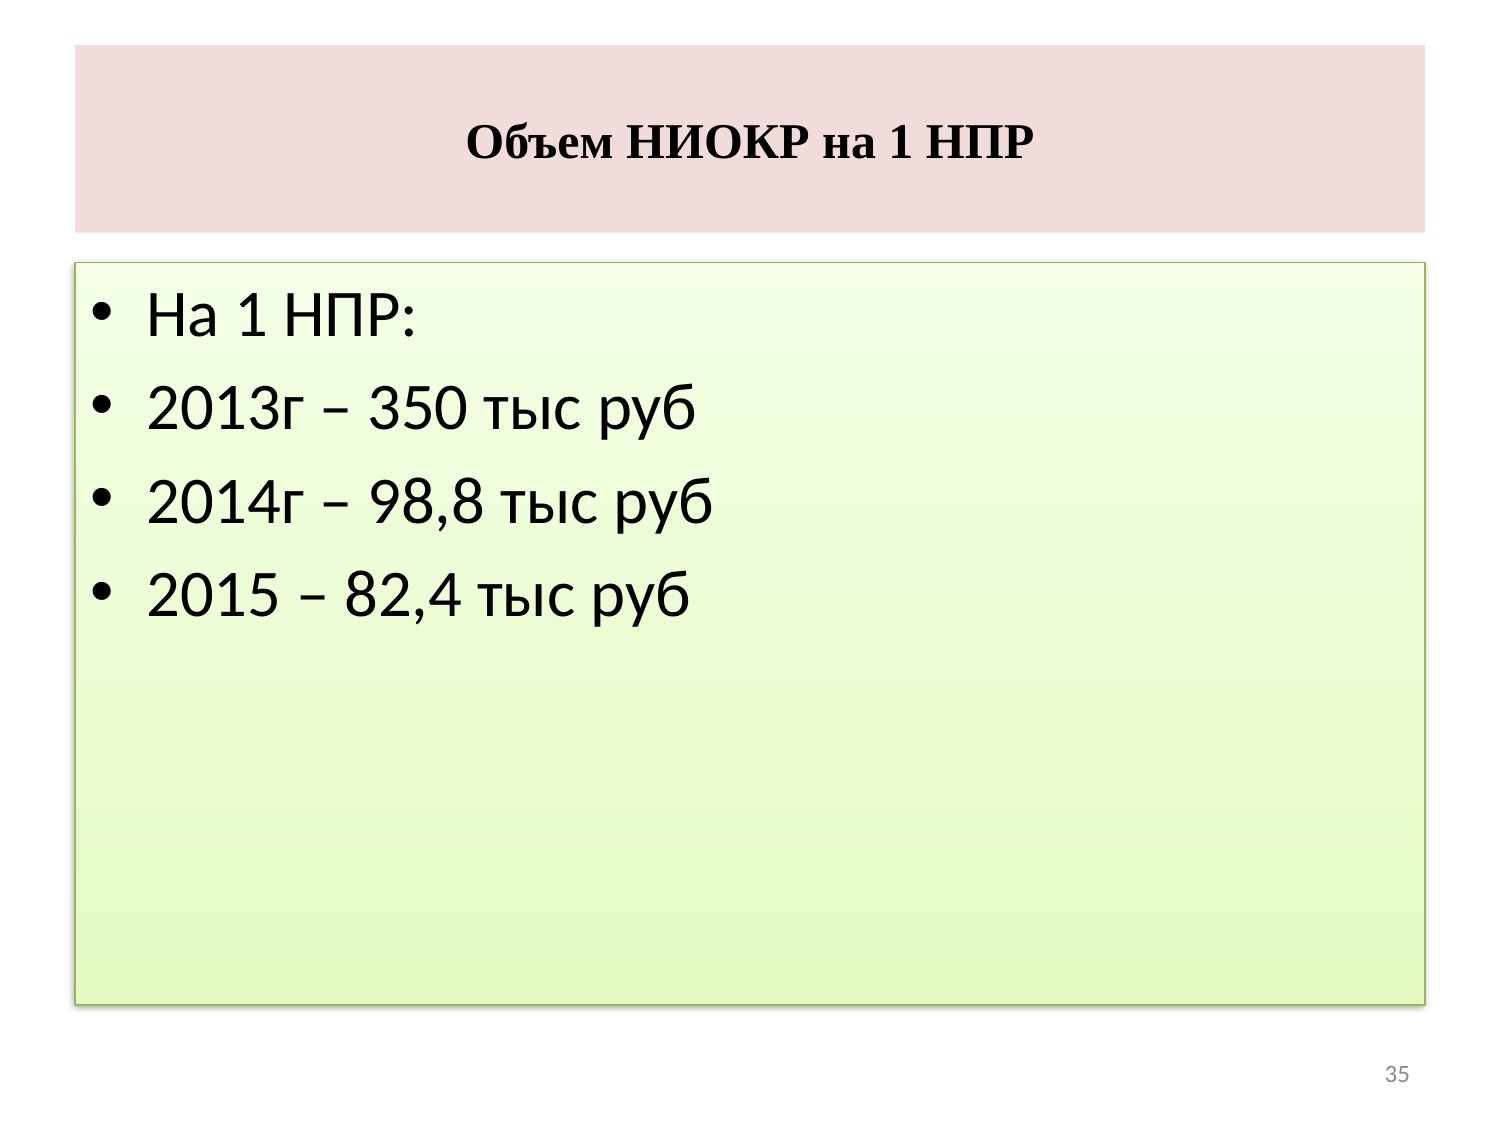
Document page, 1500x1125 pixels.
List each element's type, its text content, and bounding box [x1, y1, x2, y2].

list На 1 НПР: 2013г – 350 тыс руб 2014г – 98,8 тыс руб 2015 – 82,4 тыс руб [74, 262, 1426, 1006]
title Объем НИОКР на 1 НПР [75, 45, 1425, 233]
slide_number 35 [1074, 1042, 1425, 1103]
